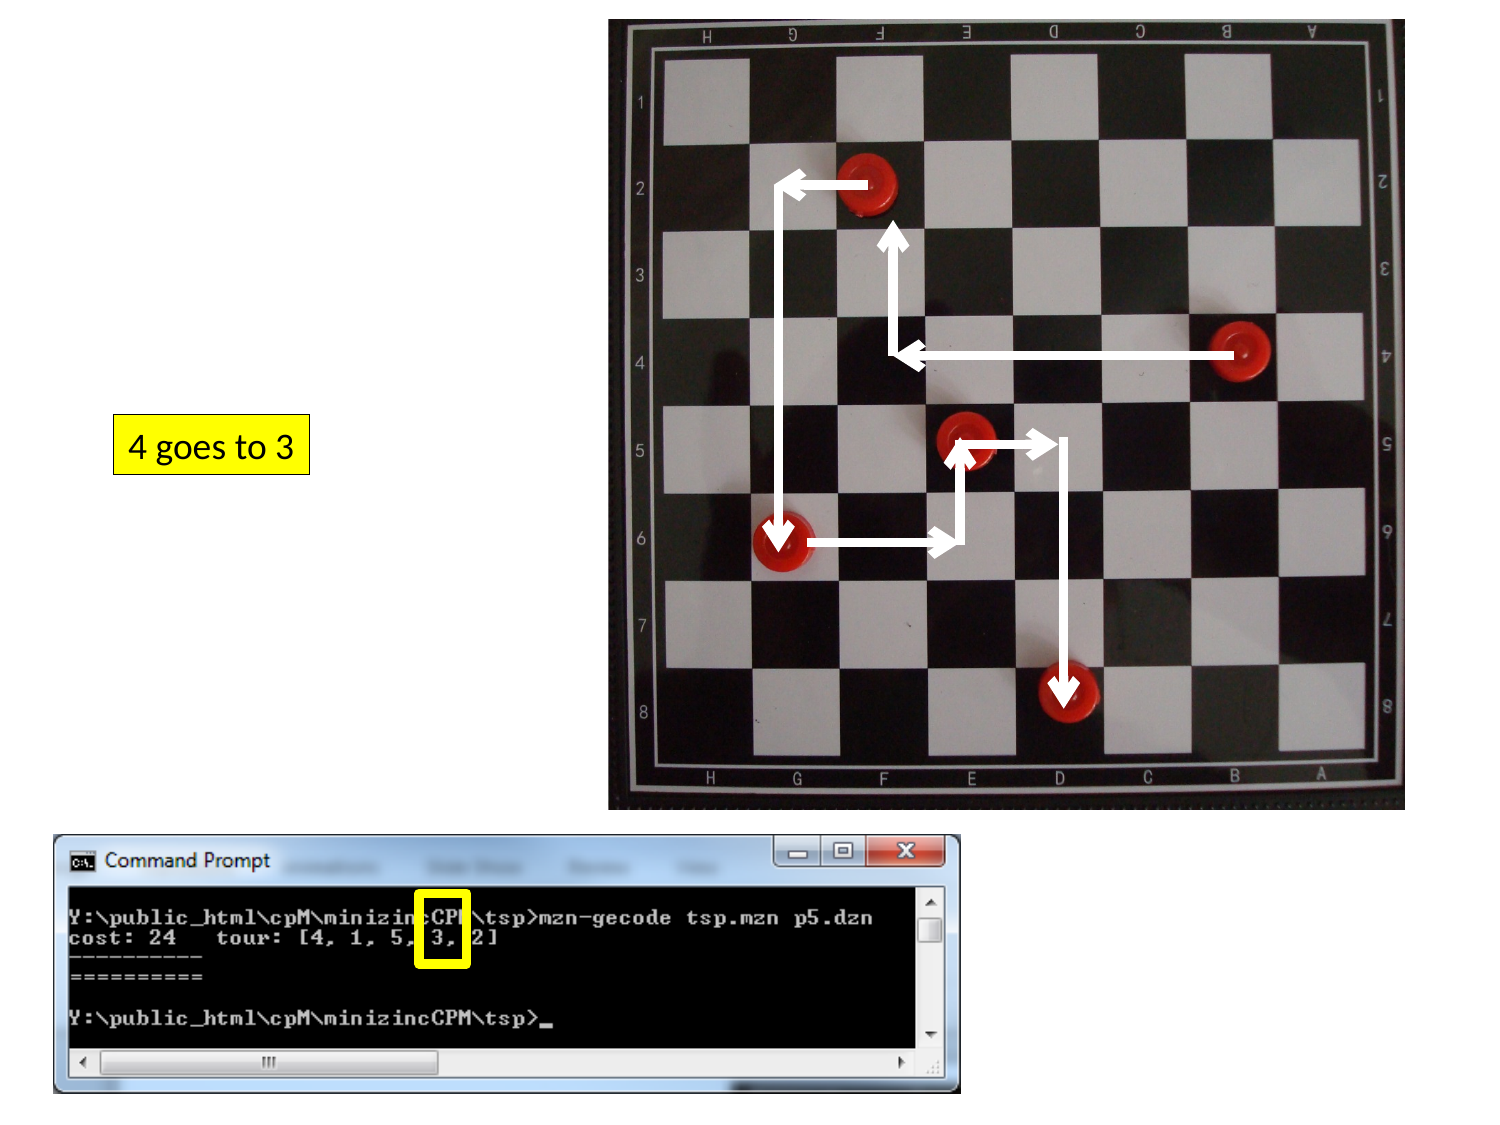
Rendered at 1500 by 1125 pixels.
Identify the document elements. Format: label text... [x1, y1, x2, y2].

picture [607, 18, 1406, 810]
picture [52, 833, 961, 1095]
text_box 4 goes to 3 [113, 414, 310, 475]
